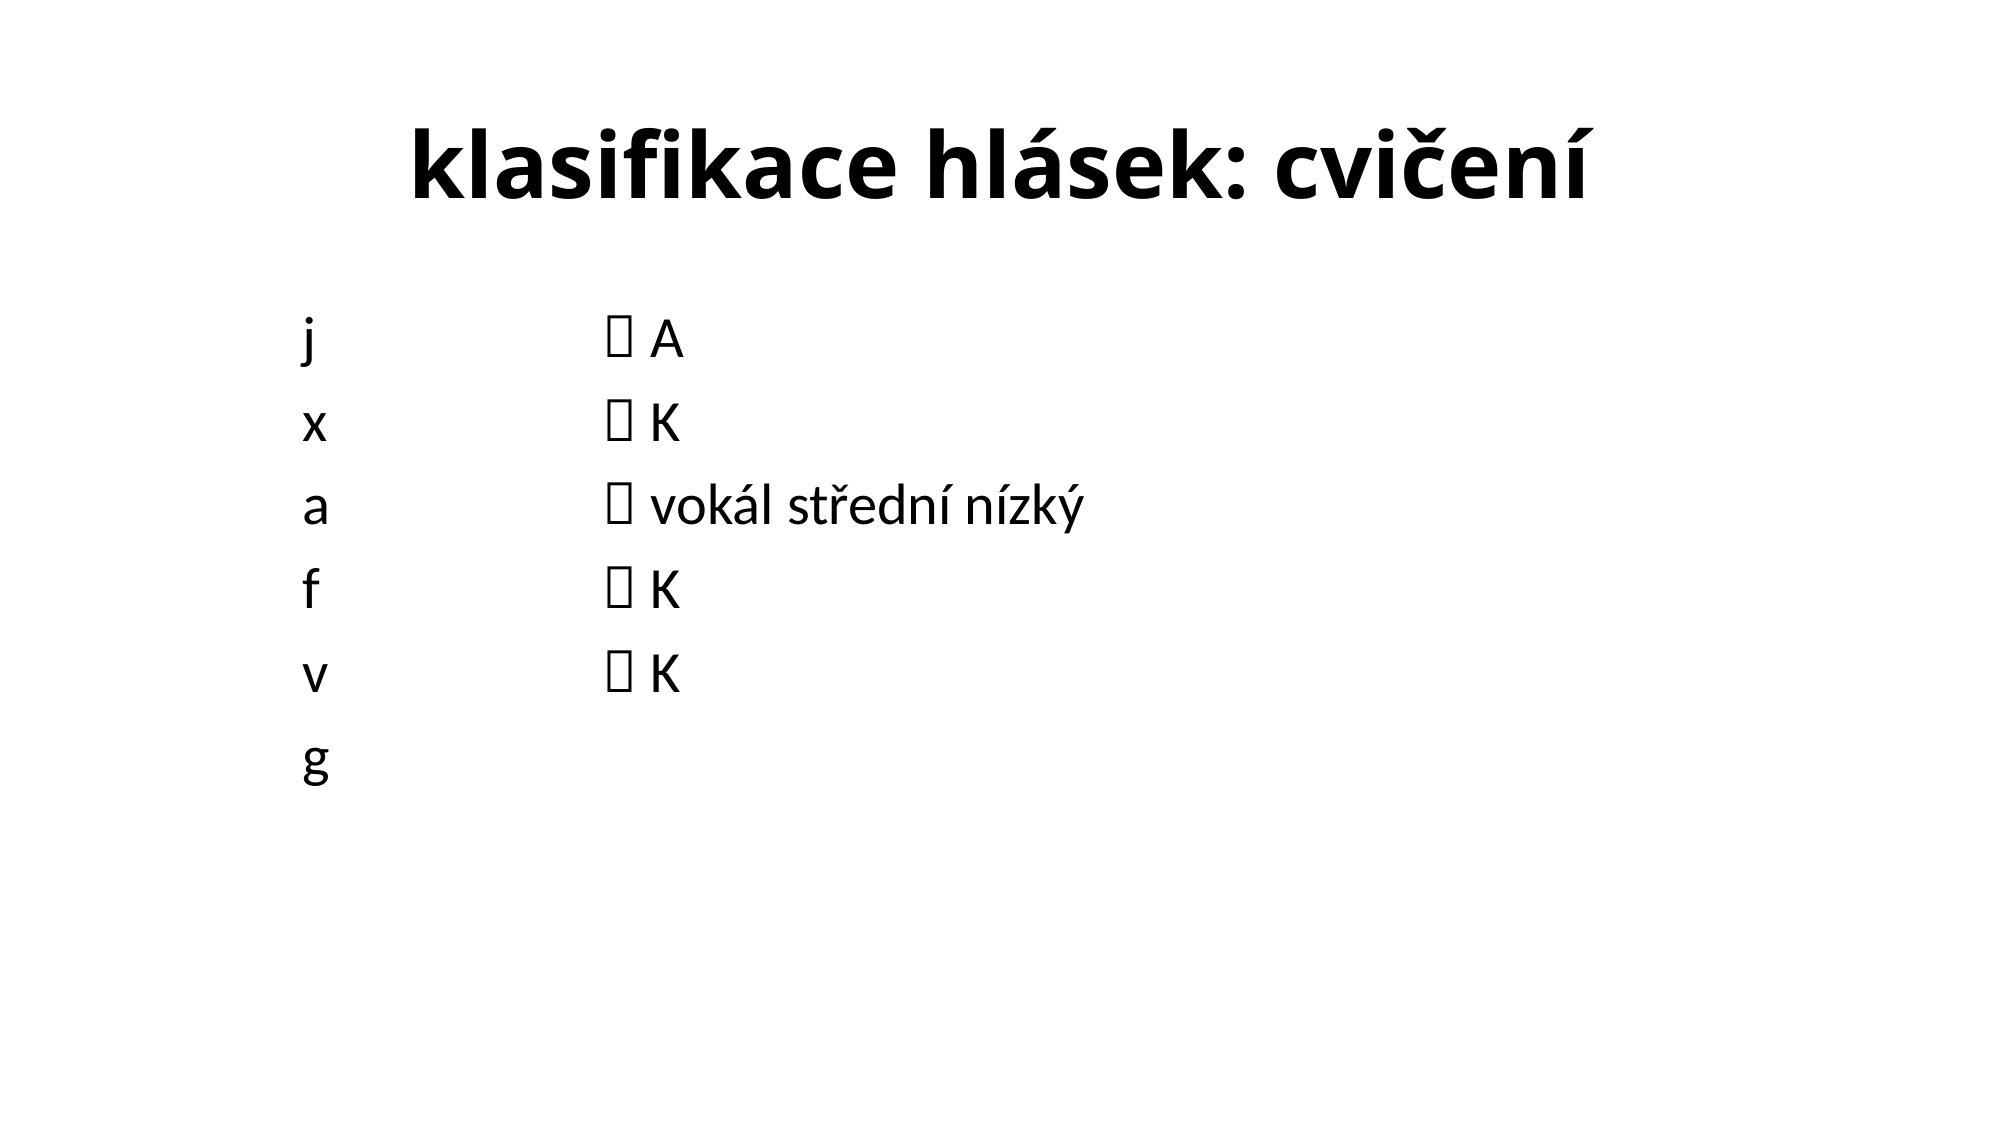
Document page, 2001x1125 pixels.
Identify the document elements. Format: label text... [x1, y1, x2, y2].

list j  A x  K a  vokál střední nízký f  K v  K g [137, 299, 1863, 1014]
title klasifikace hlásek: cvičení [137, 59, 1863, 278]
